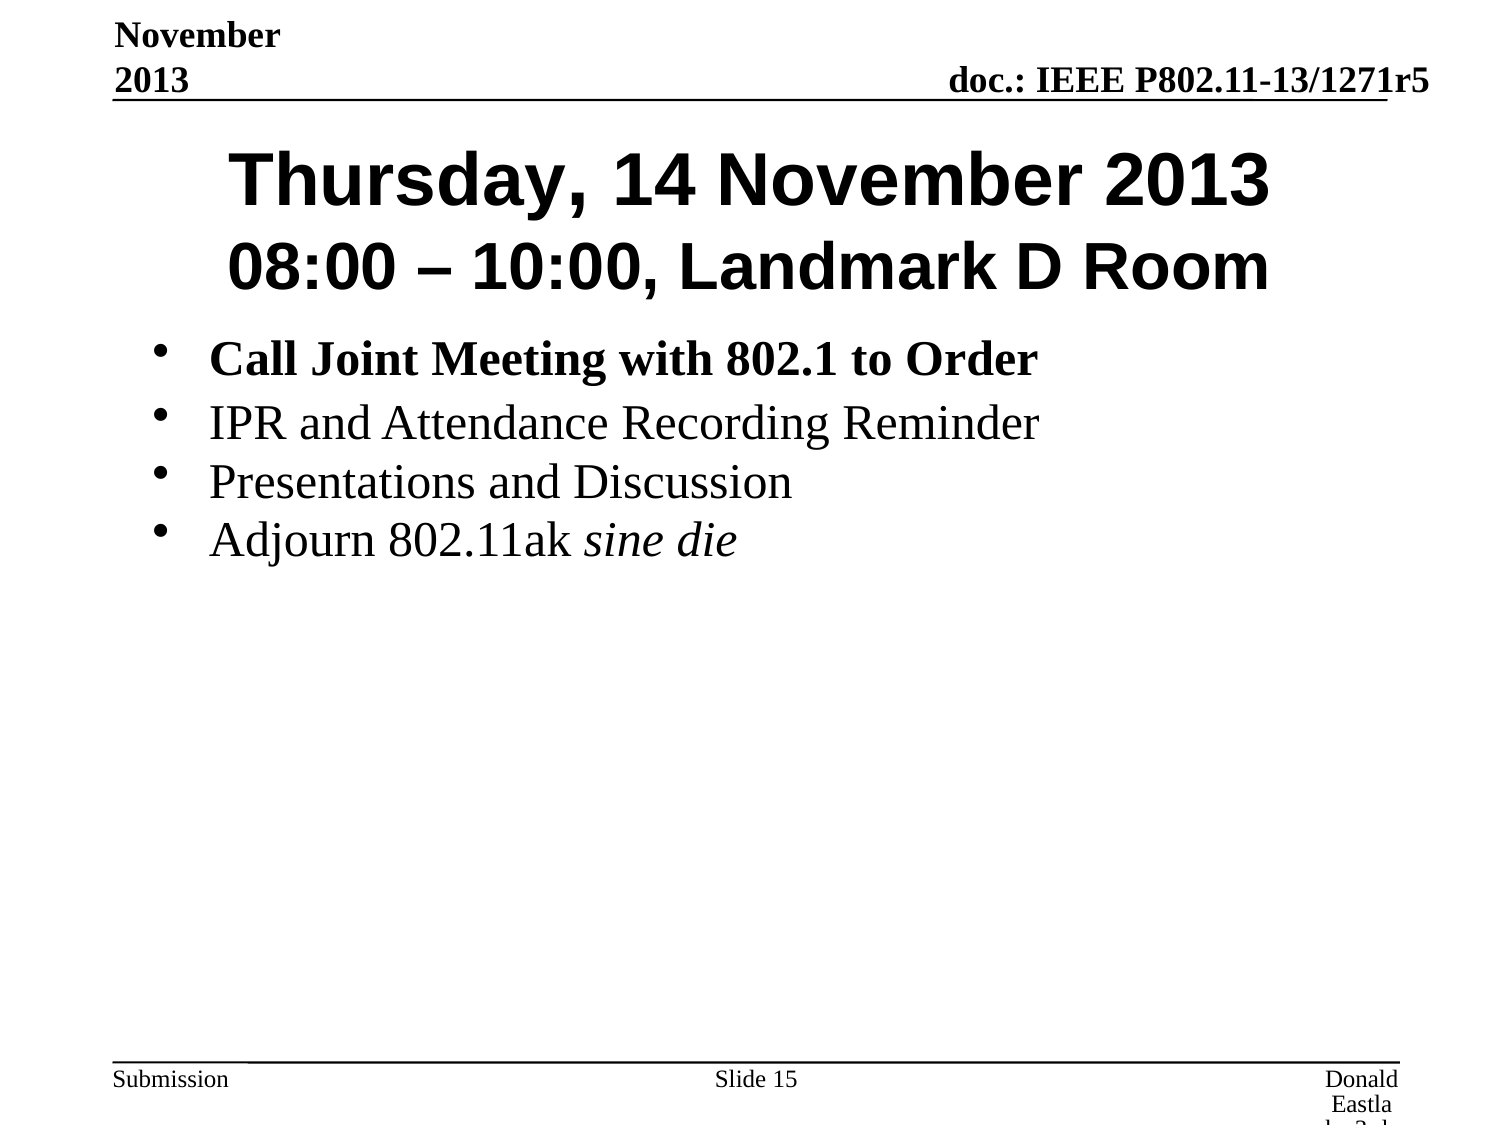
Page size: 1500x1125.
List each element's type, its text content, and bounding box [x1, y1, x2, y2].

footer Donald Eastlake 3rd, Huawei Technologies [1325, 1062, 1402, 1093]
list Call Joint Meeting with 802.1 to Order IPR and Attendance Recording Reminder Presentations and Discussion Adjourn 802.11ak sine die [137, 324, 1388, 1063]
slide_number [114, 54, 290, 100]
title Thursday, 14 November 2013 08:00 – 10:00, Landmark D Room [112, 112, 1388, 313]
slide_number Slide 15 [712, 1063, 800, 1093]
